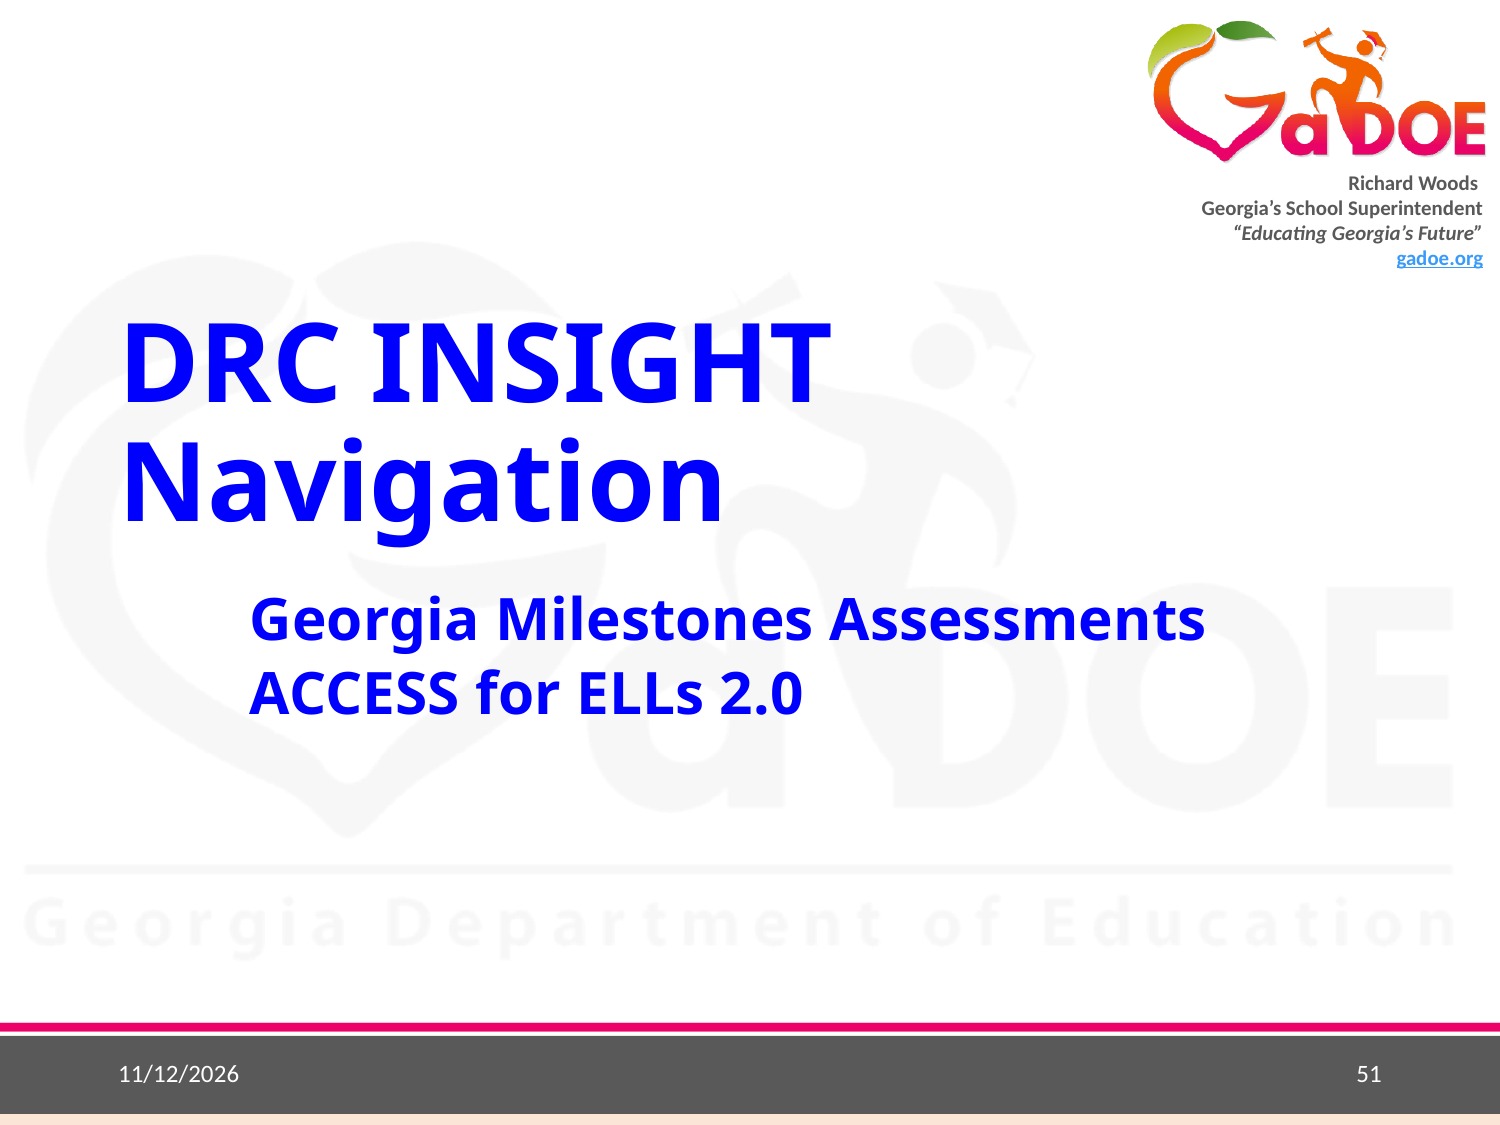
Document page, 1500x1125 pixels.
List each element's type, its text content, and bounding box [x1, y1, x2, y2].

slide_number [103, 1042, 441, 1103]
picture [19, 235, 1473, 980]
slide_number 51 [1059, 1042, 1397, 1103]
title DRC INSIGHT Navigation Georgia Milestones Assessments ACCESS for ELLs 2.0 [103, 297, 1397, 735]
picture [1135, 8, 1499, 164]
